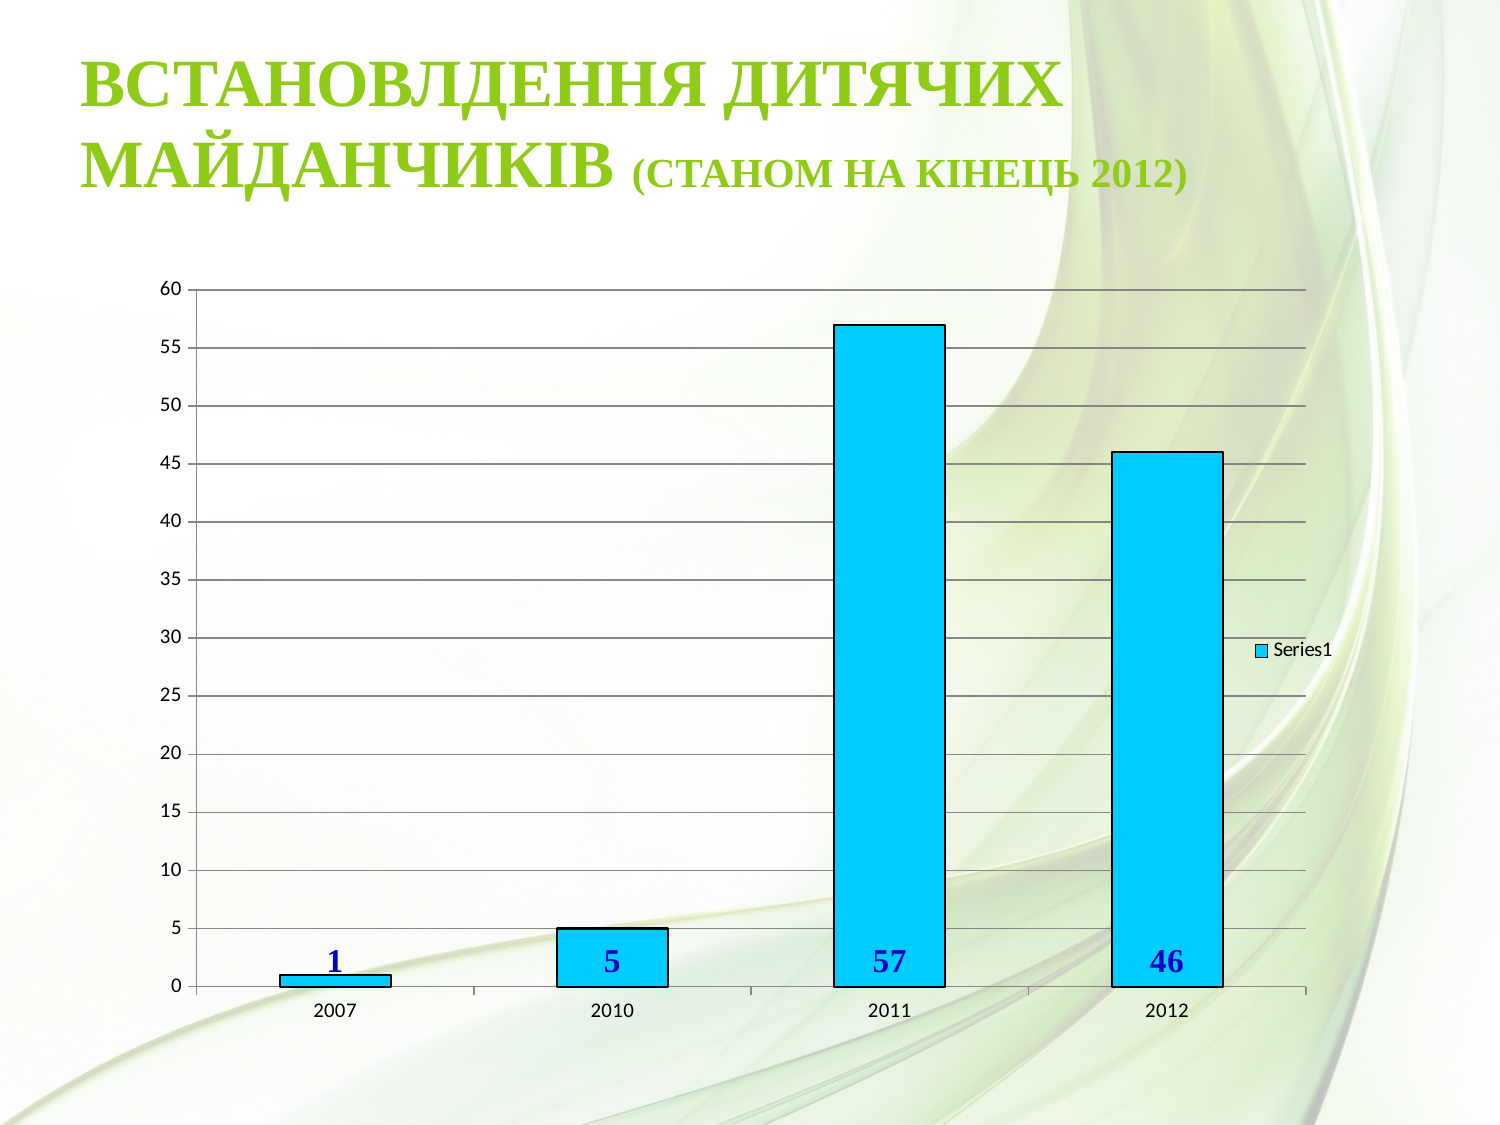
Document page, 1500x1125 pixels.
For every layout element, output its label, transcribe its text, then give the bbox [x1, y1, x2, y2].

chart [123, 255, 1353, 1047]
title Встановлдення дитячих майданчиків (станом на кінець 2012) [64, 30, 1459, 209]
